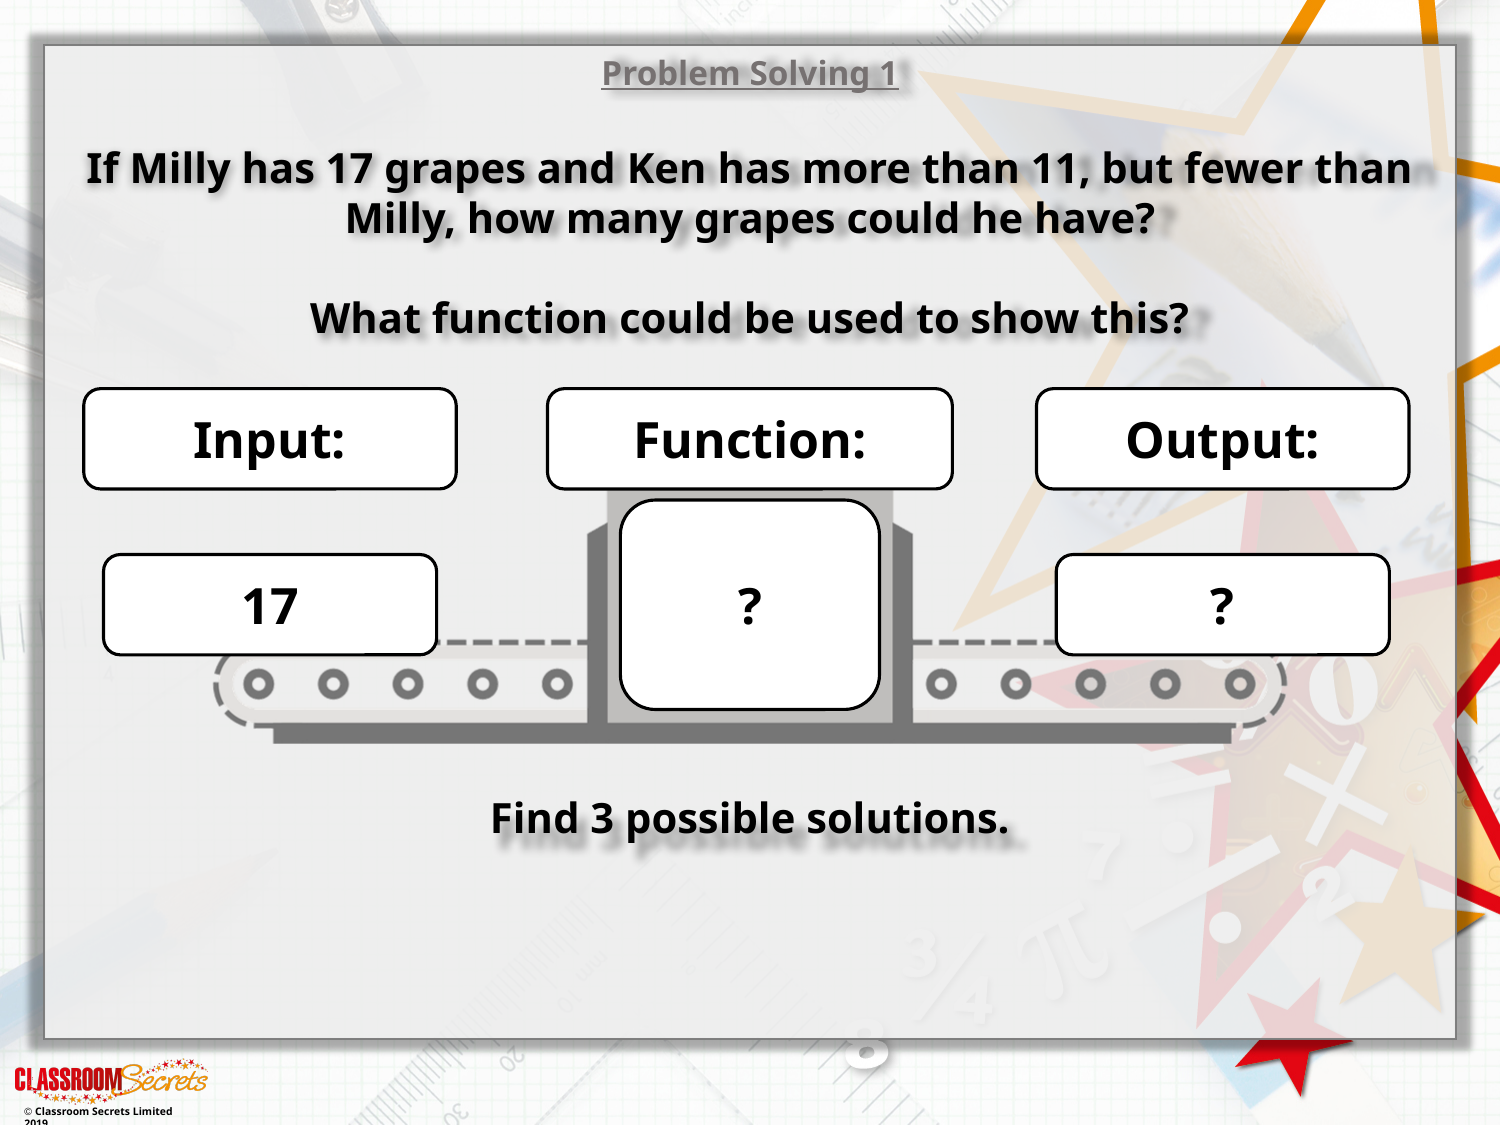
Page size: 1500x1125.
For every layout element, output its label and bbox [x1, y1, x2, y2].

picture [0, 0, 1500, 1125]
text_box [9, 1058, 213, 1125]
